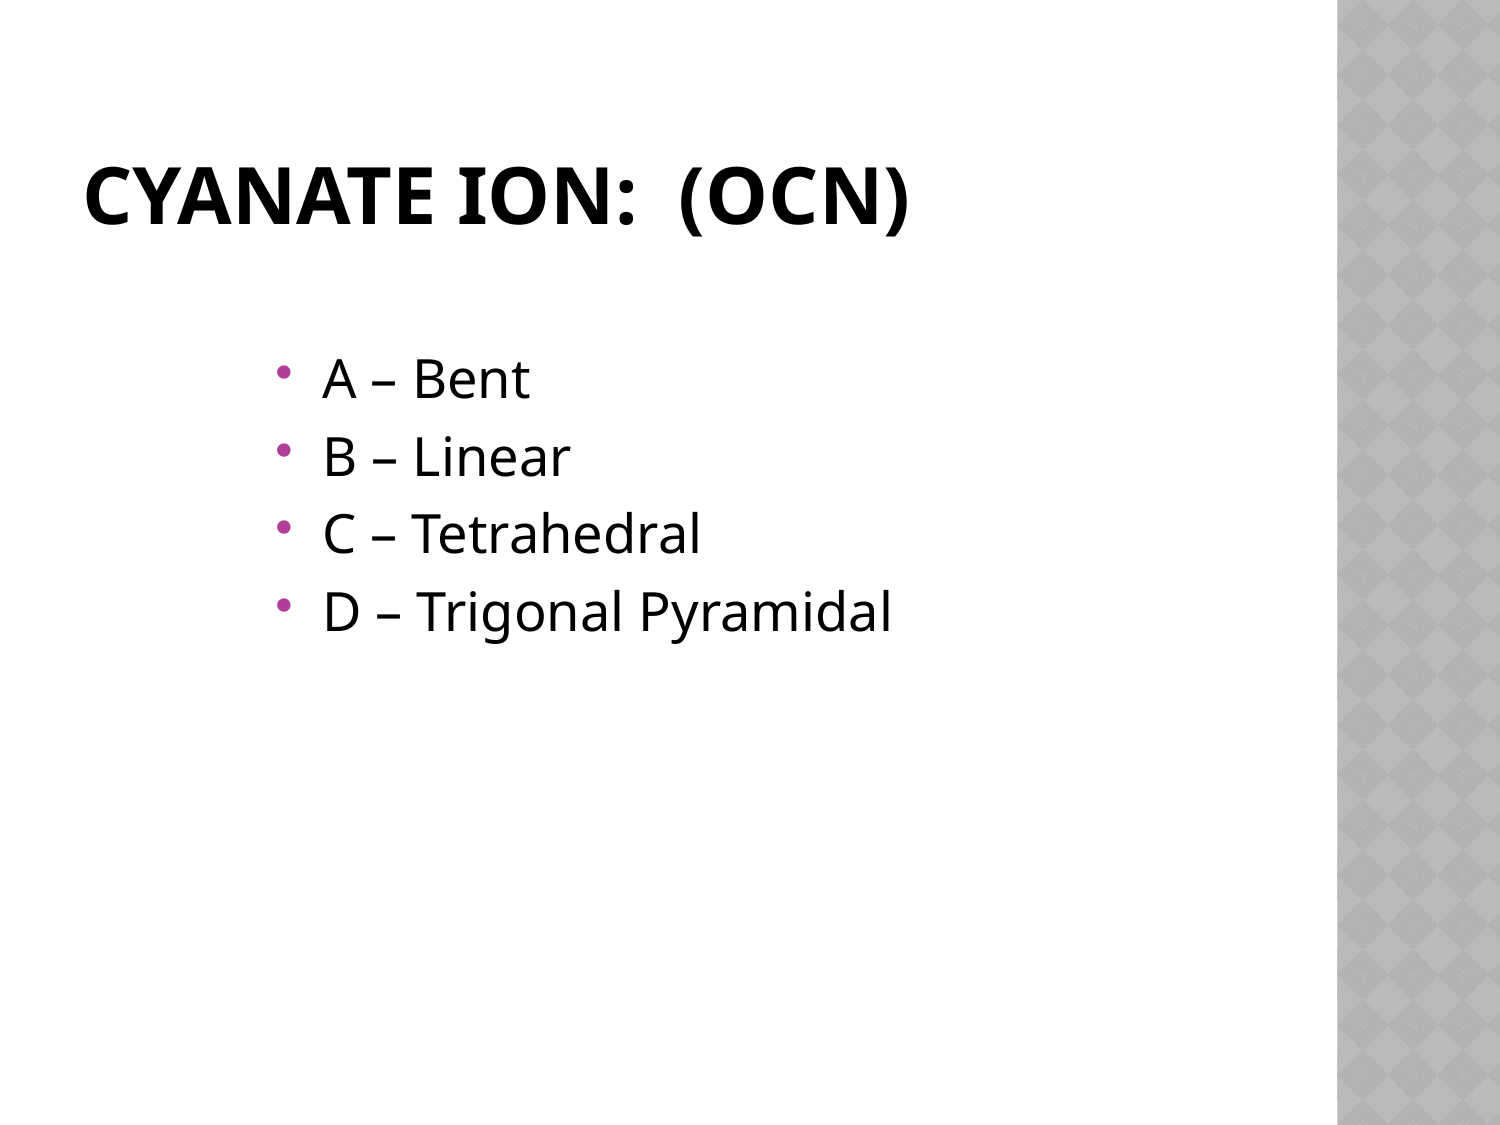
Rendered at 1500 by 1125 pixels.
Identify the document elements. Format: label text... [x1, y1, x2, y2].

title Cyanate ion: (OCN) [75, 52, 1263, 240]
text_box [262, 587, 888, 663]
text_box [262, 349, 888, 425]
text_box [275, 500, 901, 575]
text_box [275, 424, 901, 500]
list A – Bent B – Linear C – Tetrahedral D – Trigonal Pyramidal [262, 337, 1088, 834]
